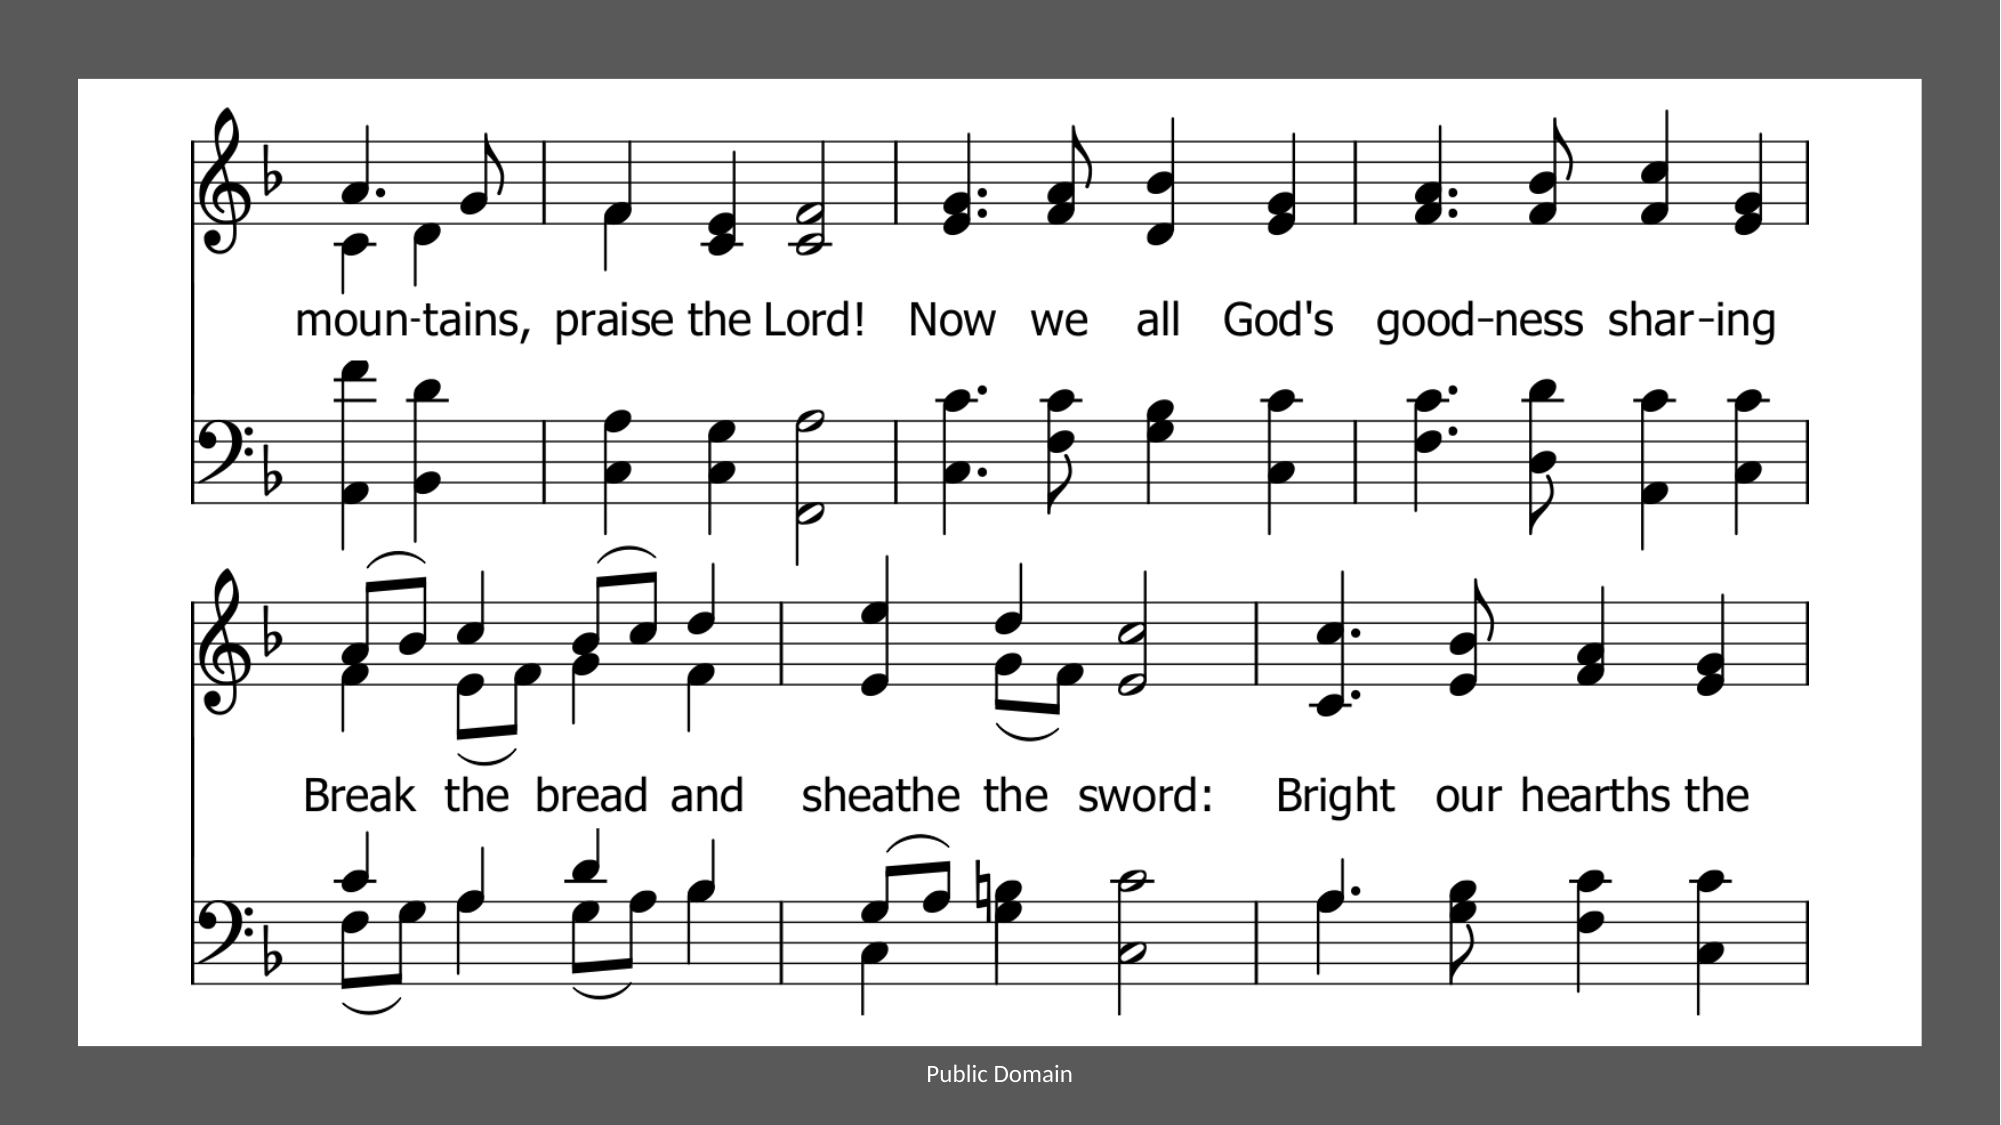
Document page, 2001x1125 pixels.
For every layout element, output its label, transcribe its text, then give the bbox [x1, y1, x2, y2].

picture [191, 105, 1809, 1020]
text_box [0, 0, 2000, 1125]
text_box [77, 78, 1923, 1047]
footer Public Domain [662, 1042, 1338, 1103]
